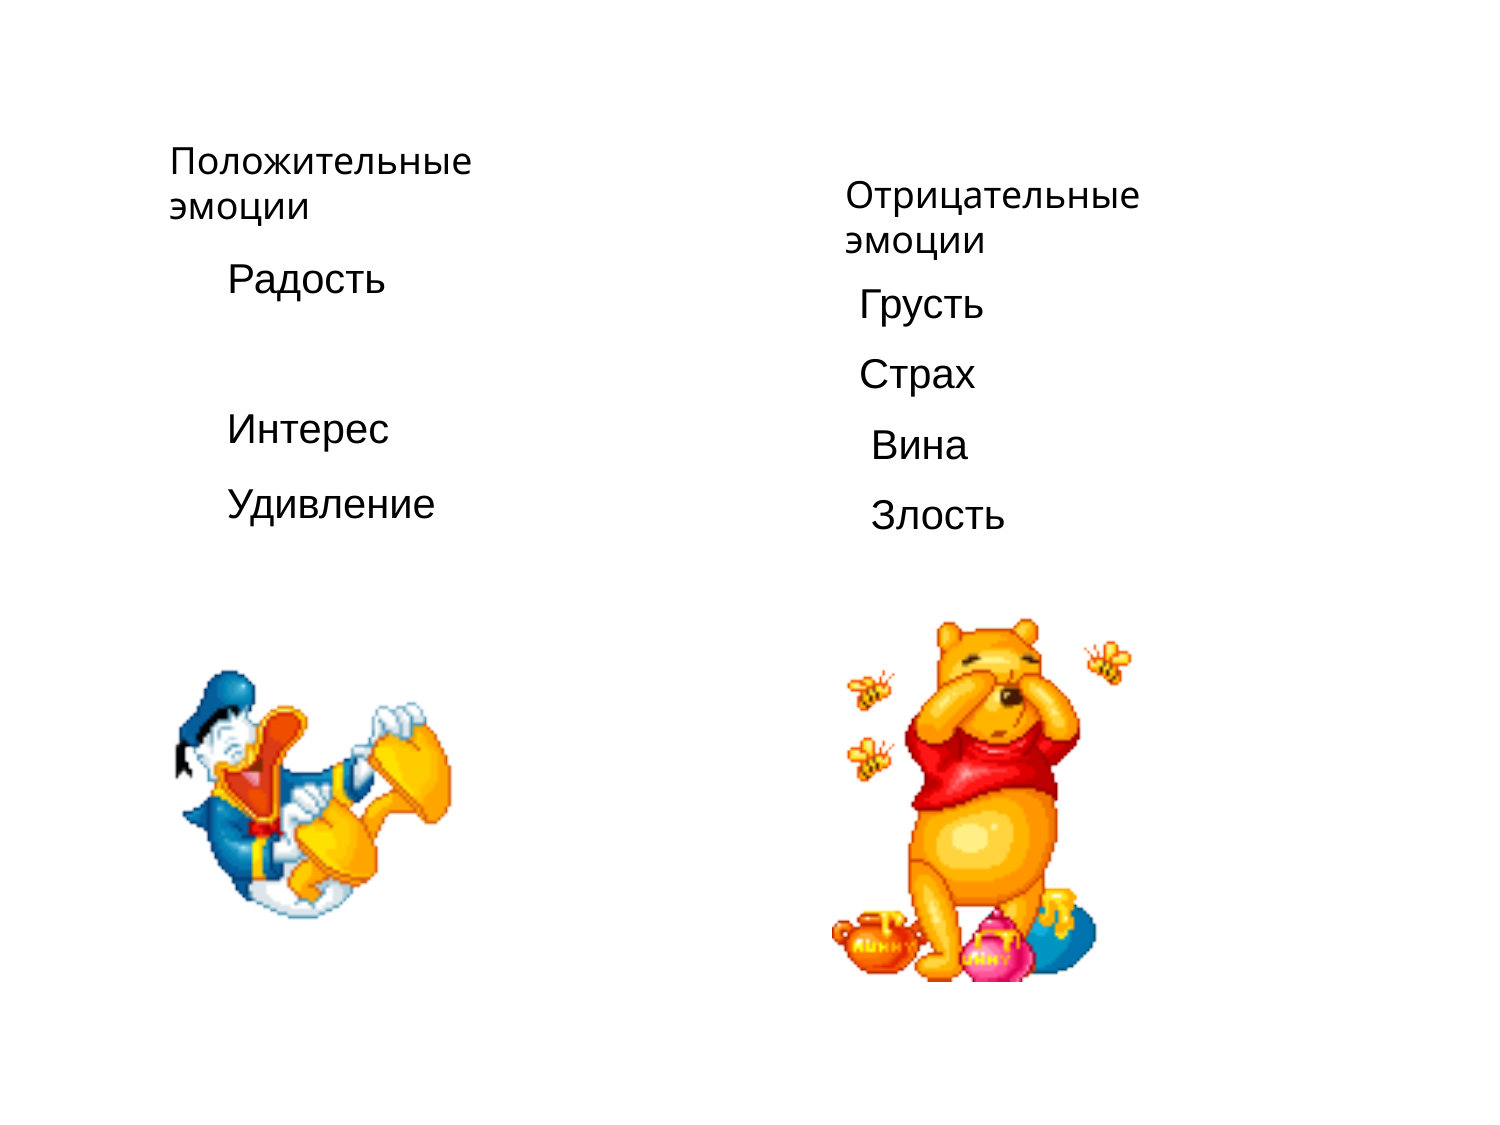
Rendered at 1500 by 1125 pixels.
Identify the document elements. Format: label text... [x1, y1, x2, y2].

text_box Грусть [844, 269, 1000, 335]
text_box Отрицательные эмоции [830, 163, 1166, 269]
text_box Положительные эмоции Радость Интерес Удивление [117, 59, 1430, 699]
picture [116, 503, 467, 924]
text_box Злость [856, 480, 1021, 546]
text_box Страх [844, 339, 991, 405]
text_box Вина [856, 410, 984, 475]
picture [831, 597, 1153, 982]
